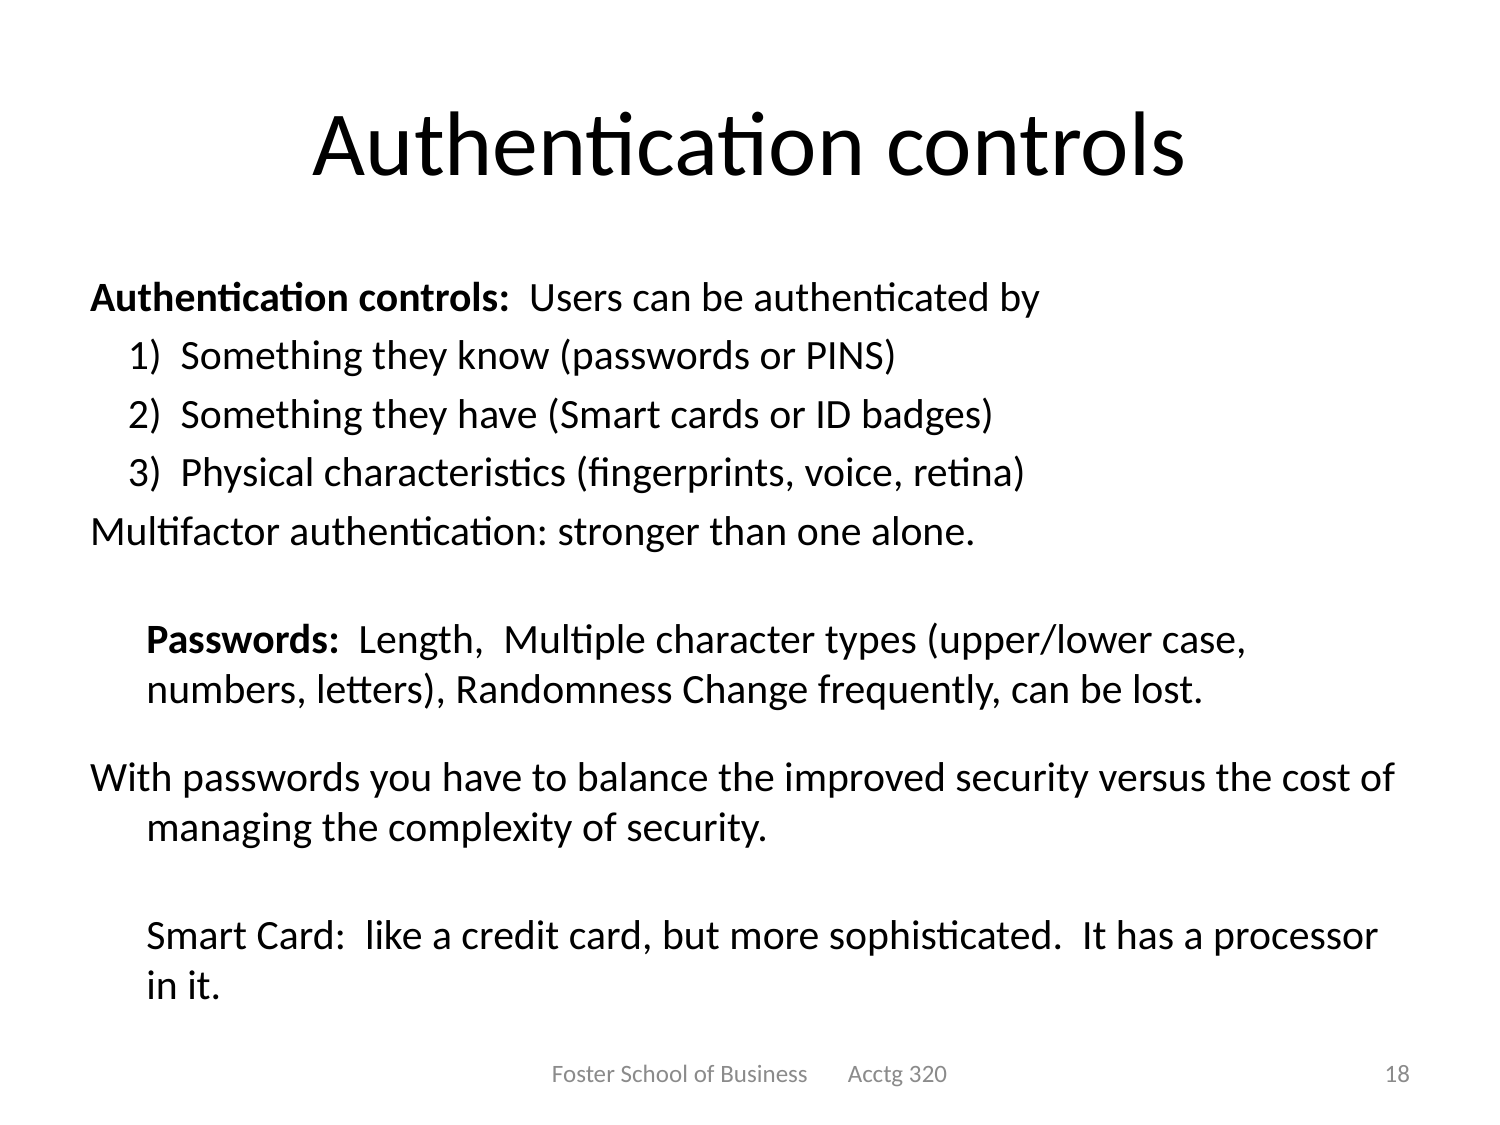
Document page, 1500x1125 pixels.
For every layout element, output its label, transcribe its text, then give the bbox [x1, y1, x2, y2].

slide_number 18 [1074, 1042, 1425, 1103]
list Authentication controls: Users can be authenticated by 1) Something they know (passwords or PINS) 2) Something they have (Smart cards or ID badges) 3) Physical characteristics (fingerprints, voice, retina) Multifactor authentication: stronger than one alone. Passwords: Length, Multiple character types (upper/lower case, numbers, letters), Randomness Change frequently, can be lost. With passwords you have to balance the improved security versus the cost of managing the complexity of security. Smart Card: like a credit card, but more sophisticated. It has a processor in it. [75, 262, 1425, 1005]
footer Foster School of Business Acctg 320 [512, 1042, 988, 1103]
title Authentication controls [75, 45, 1425, 233]
